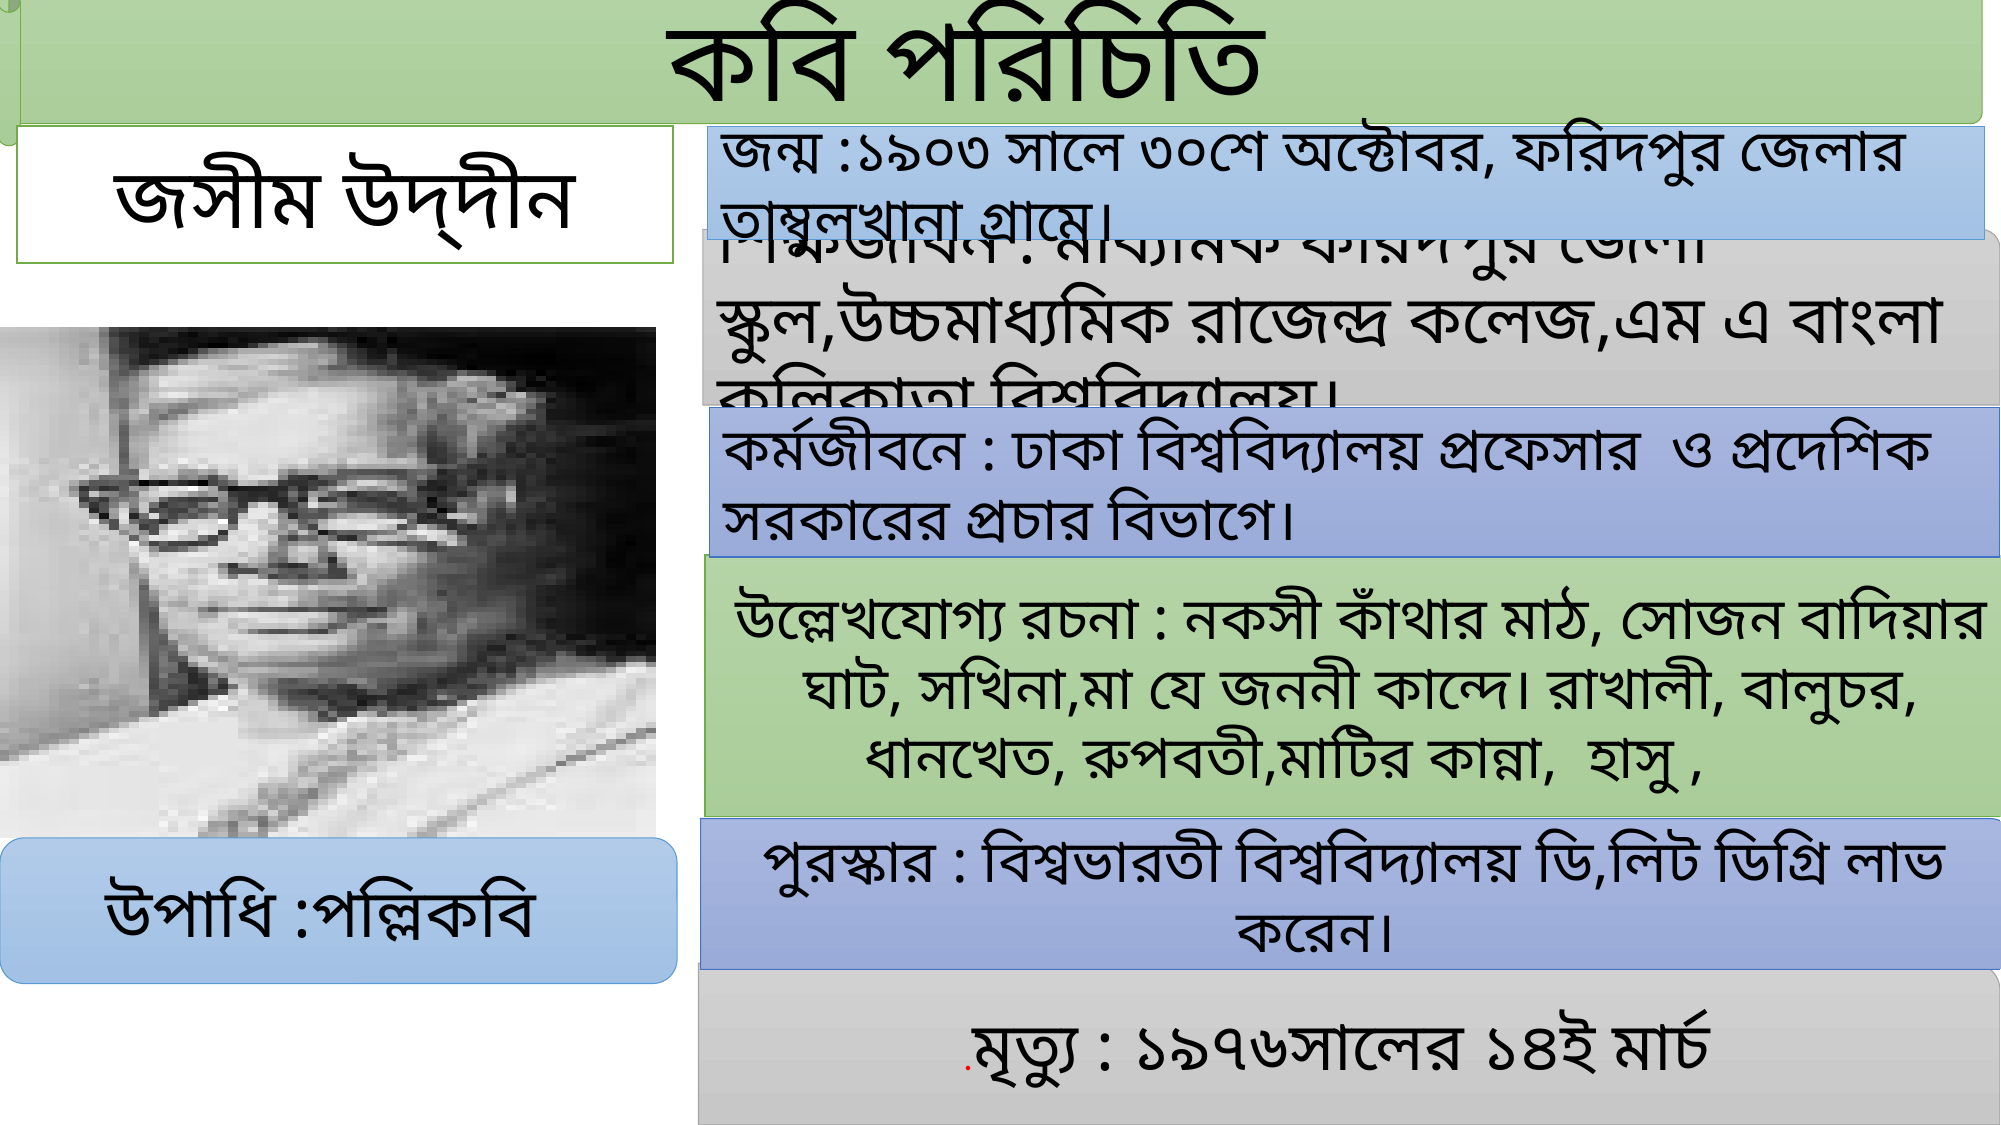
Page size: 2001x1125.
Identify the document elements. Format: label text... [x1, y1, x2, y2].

text_box জন্ম :১৯০৩ সালে ৩০শে অক্টোবর, ফরিদপুর জেলার তাম্বুলখানা গ্রামে। [707, 126, 1985, 240]
text_box জসীম উদ্‌দীন [16, 125, 674, 264]
text_box কবি পরিচিতি [0, 0, 1983, 147]
text_box পুরস্কার : বিশ্বভারতী বিশ্ববিদ্যালয় ডি,লিট ডিগ্রি লাভ করেন। [700, 817, 2000, 970]
text_box .মৃত্যু : ১৯৭৬সালের ১৪ই মার্চ [697, 962, 2000, 1125]
text_box উপাধি :পল্লিকবি [0, 837, 678, 985]
text_box উল্লেখযোগ্য রচনা : নকসী কাঁথার মাঠ, সোজন বাদিয়ার ঘাট, সখিনা,মা যে জননী কান্দে। রাখালী, বালুচর, ধানখেত, রুপবতী,মাটির কান্না, হাসু , [704, 554, 2000, 817]
text_box কর্মজীবনে : ঢাকা বিশ্ববিদ্যালয় প্রফেসার ও প্রদেশিক সরকারের প্রচার বিভাগে। [709, 407, 2000, 558]
text_box শিক্ষজীবন : মাধ্যমিক ফরিদপুর জেলা স্কুল,উচ্চমাধ্যমিক রাজেন্দ্র কলেজ,এম এ বাংলা কলিকাতা বিশ্ববিদ্যালয়। [702, 228, 2000, 406]
picture [0, 327, 656, 838]
